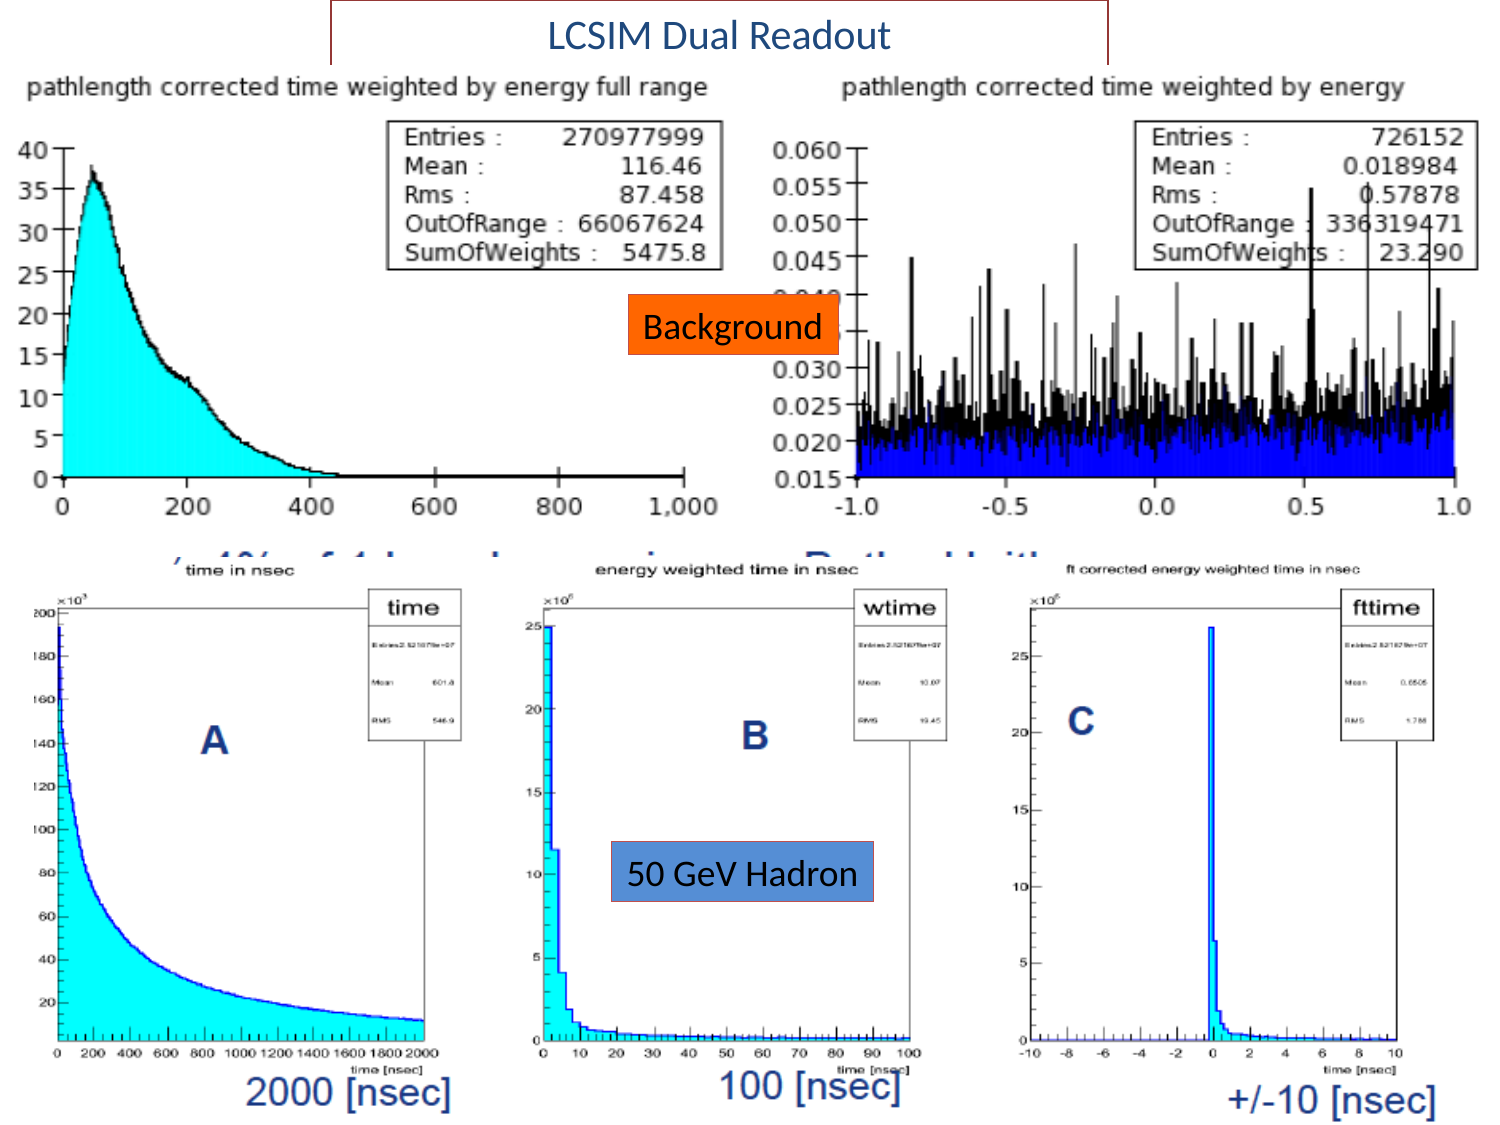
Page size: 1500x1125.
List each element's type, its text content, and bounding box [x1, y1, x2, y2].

title LCSIM Dual Readout [330, 0, 1109, 64]
picture [0, 65, 1500, 1125]
